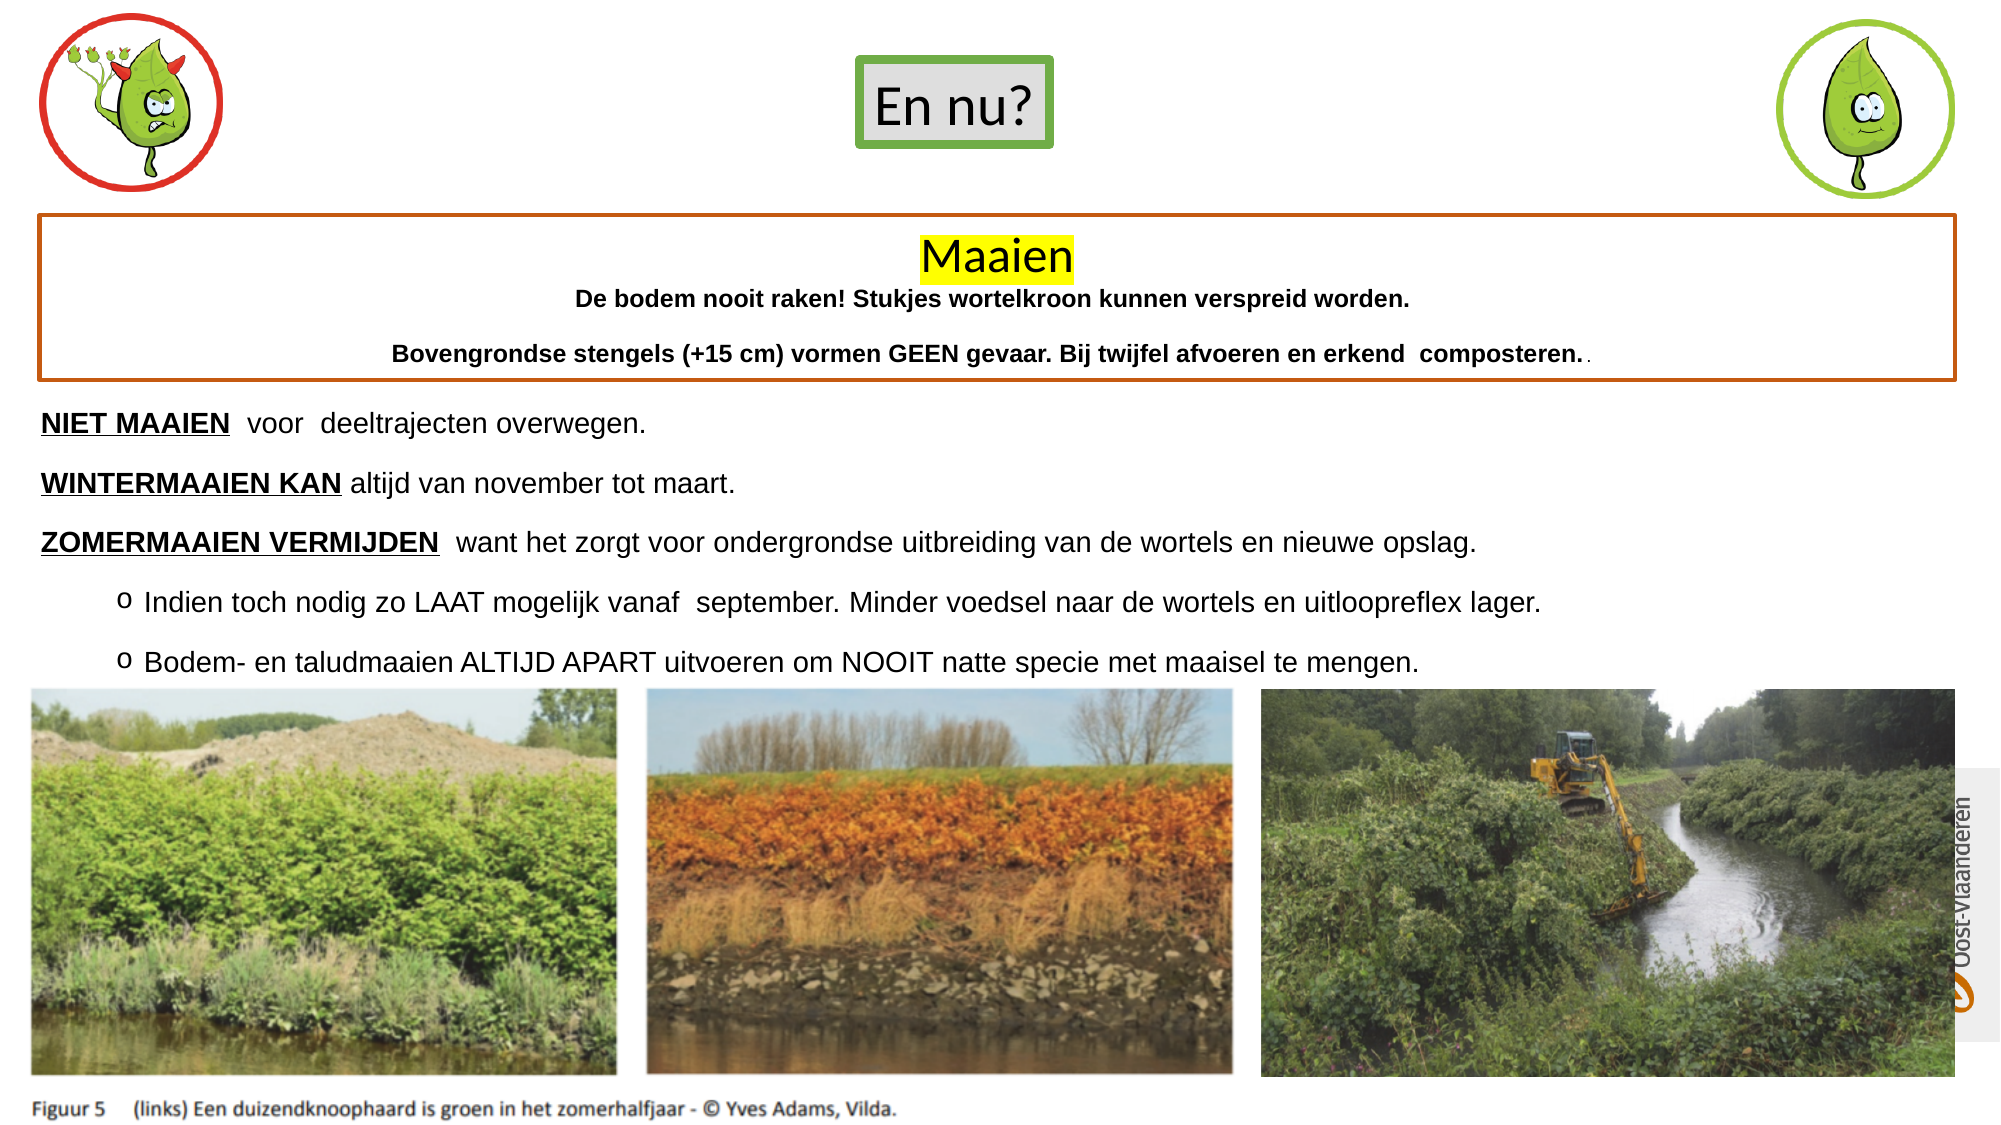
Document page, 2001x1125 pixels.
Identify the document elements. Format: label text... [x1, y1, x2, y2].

picture [26, 682, 1249, 1125]
picture [1261, 689, 2000, 1078]
text_box NIET MAAIEN voor deeltrajecten overwegen. WINTERMAAIEN KAN altijd van november tot maart. ZOMERMAAIEN VERMIJDEN want het zorgt voor ondergrondse uitbreiding van de wortels en nieuwe opslag. Indien toch nodig zo LAAT mogelijk vanaf september. Minder voedsel naar de wortels en uitloopreflex lager. Bodem- en taludmaaien ALTIJD APART uitvoeren om NOOIT natte specie met maaisel te mengen. [26, 396, 1878, 686]
picture [39, 13, 223, 193]
text_box En nu? [859, 59, 1050, 145]
text_box Maaien De bodem nooit raken! Stukjes wortelkroon kunnen verspreid worden. Bovengrondse stengels (+15 cm) vormen GEEN gevaar. Bij twijfel afvoeren en erkend composteren.. [39, 215, 1955, 380]
picture [1776, 19, 1955, 199]
